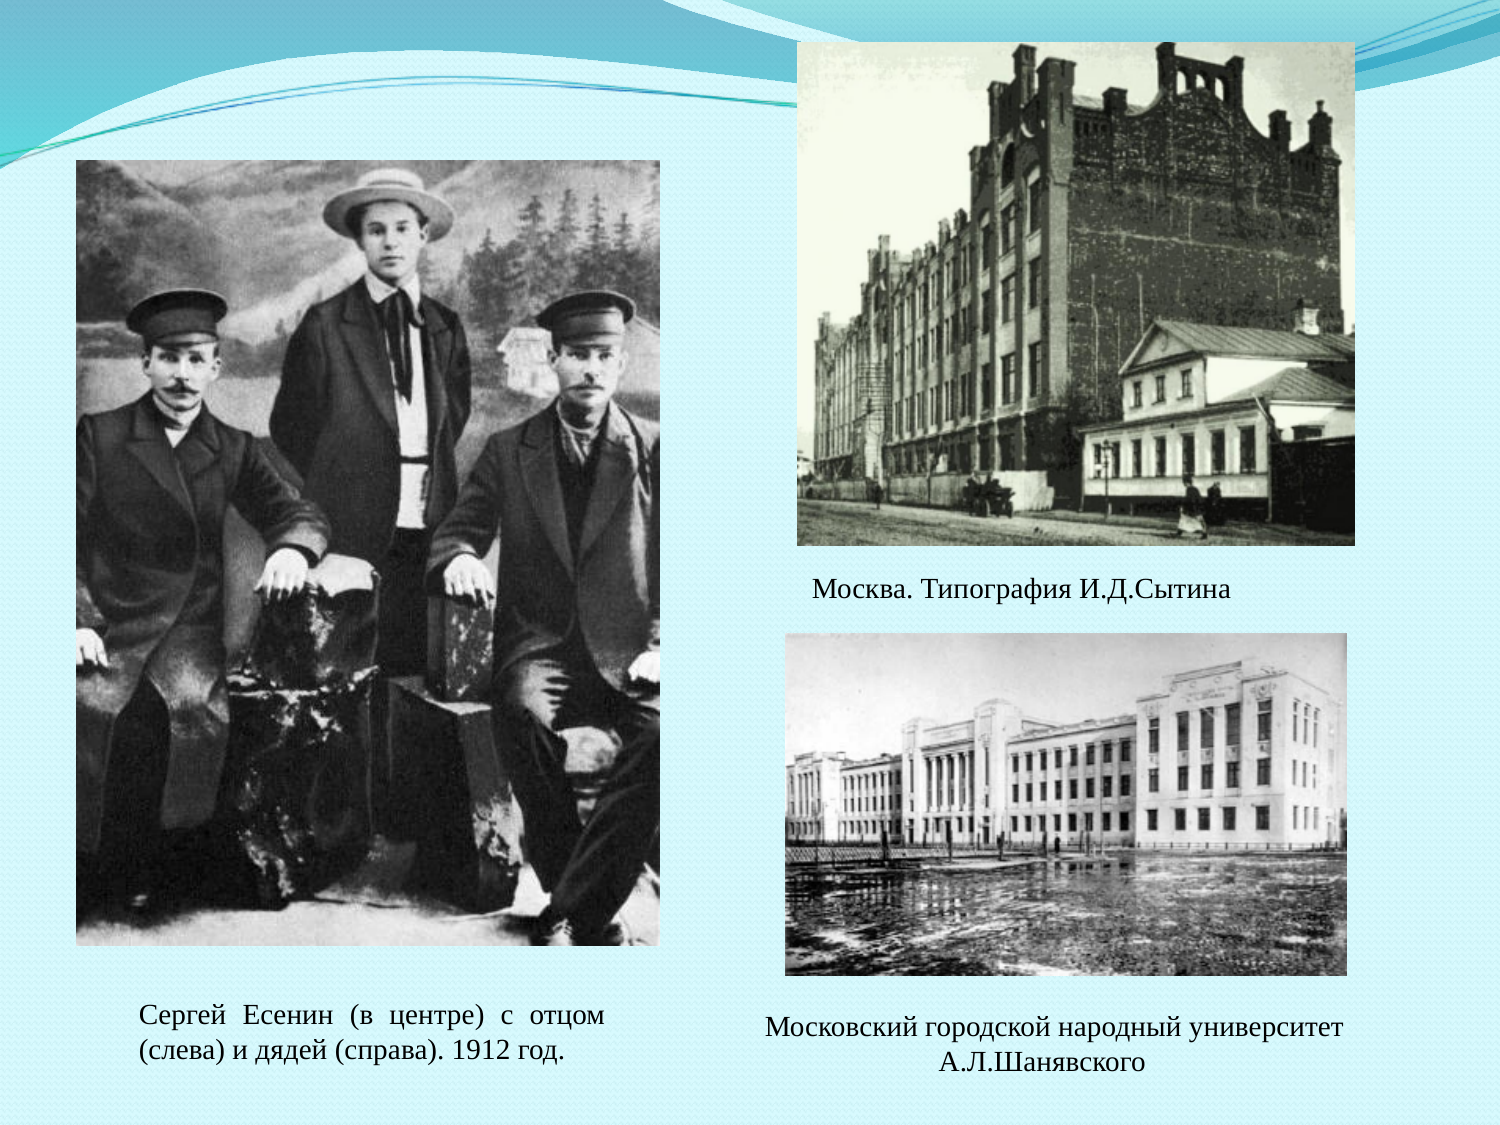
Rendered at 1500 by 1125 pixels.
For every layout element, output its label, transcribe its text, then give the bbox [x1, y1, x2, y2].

text_box Сергей Есенин (в центре) с отцом (слева) и дядей (справа). 1912 год. [123, 987, 621, 1073]
picture [0, 0, 1500, 947]
text_box Москва. Типография И.Д.Сытина [797, 562, 1353, 613]
text_box Московский городской народный университет А.Л.Шанявского [750, 999, 1412, 1085]
picture [785, 633, 1347, 977]
